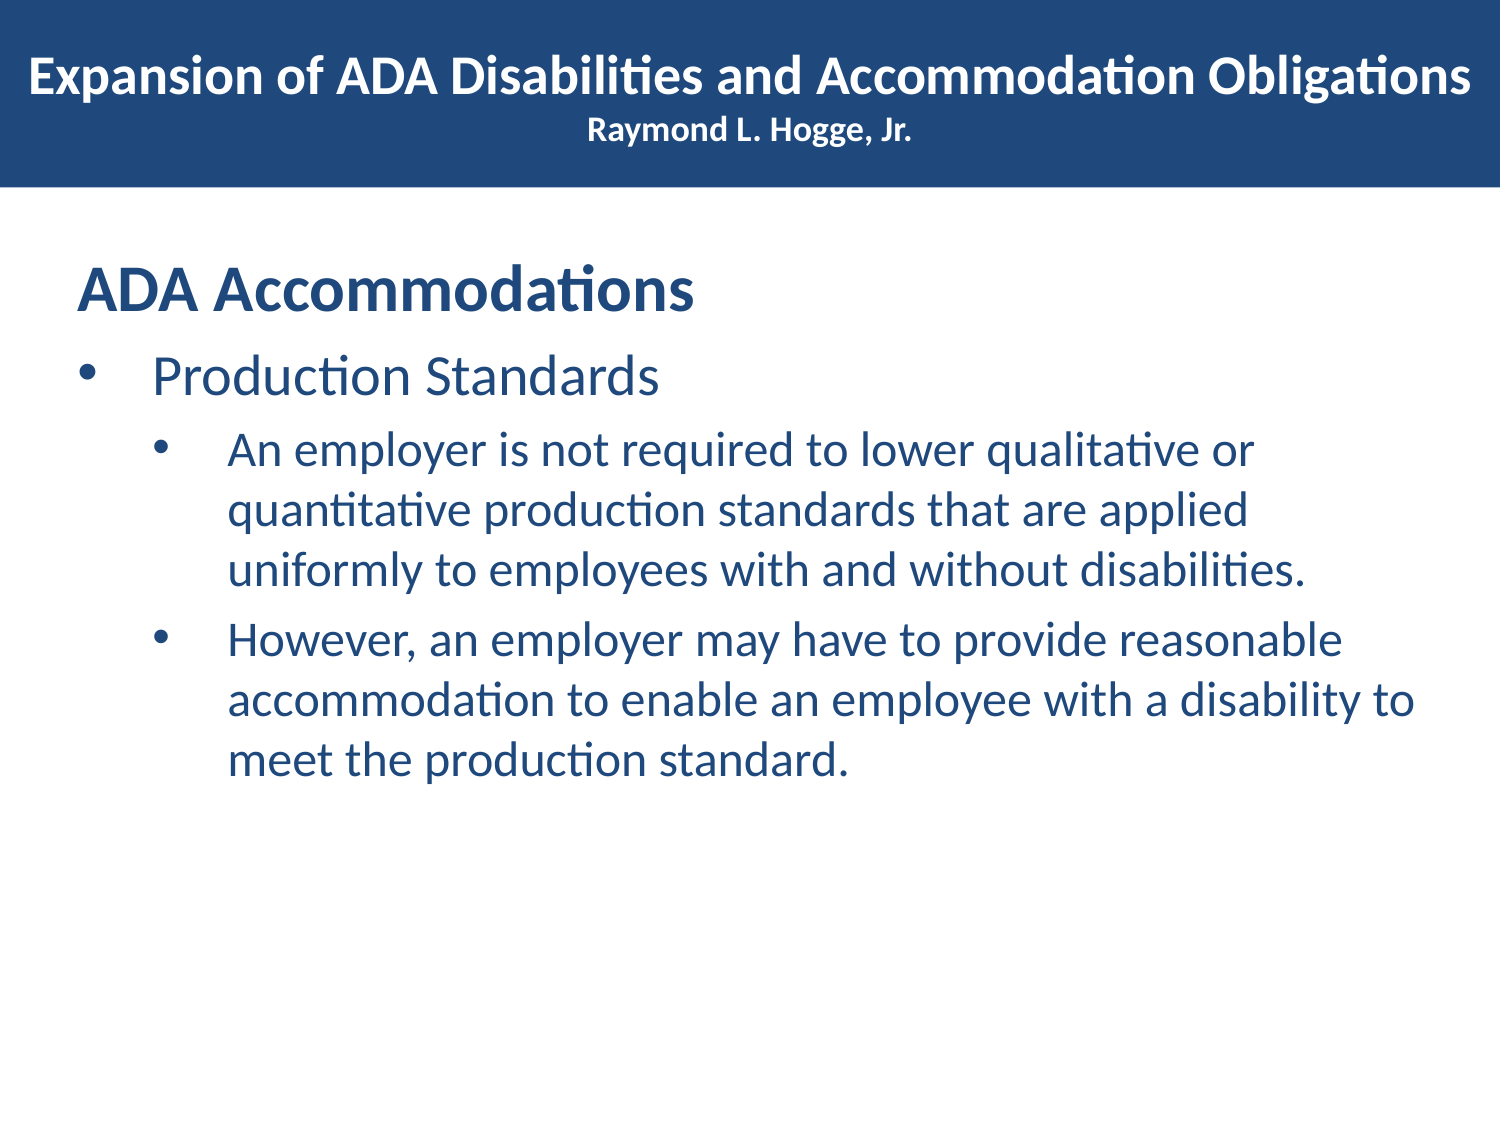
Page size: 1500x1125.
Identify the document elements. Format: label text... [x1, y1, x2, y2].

subtitle ADA Accommodations Production Standards An employer is not required to lower qualitative or quantitative production standards that are applied uniformly to employees with and without disabilities. However, an employer may have to provide reasonable accommodation to enable an employee with a disability to meet the production standard. [62, 237, 1438, 1075]
title Expansion of ADA Disabilities and Accommodation Obligations Raymond L. Hogge, Jr. [0, 0, 1500, 188]
